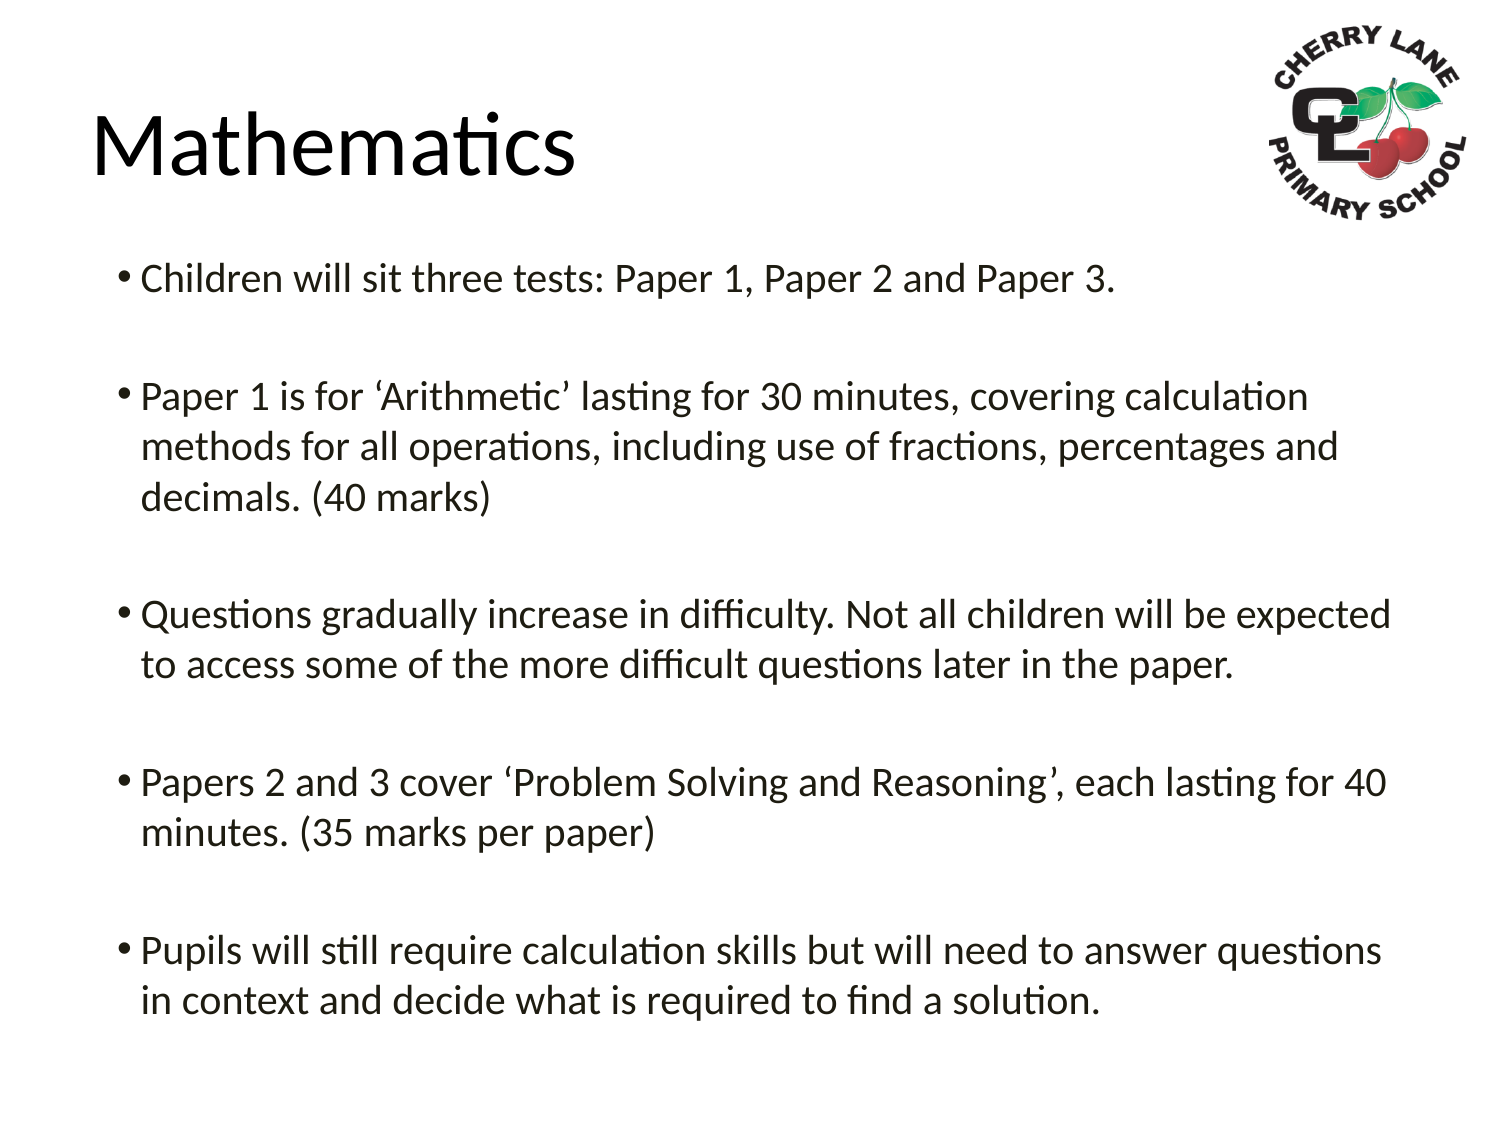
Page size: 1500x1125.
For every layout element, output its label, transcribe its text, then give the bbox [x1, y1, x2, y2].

picture [1269, 18, 1468, 222]
title Mathematics [75, 45, 1425, 231]
list Children will sit three tests: Paper 1, Paper 2 and Paper 3. Paper 1 is for ‘Arithmetic’ lasting for 30 minutes, covering calculation methods for all operations, including use of fractions, percentages and decimals. (40 marks) Questions gradually increase in difficulty. Not all children will be expected to access some of the more difficult questions later in the paper. Papers 2 and 3 cover ‘Problem Solving and Reasoning’, each lasting for 40 minutes. (35 marks per paper) Pupils will still require calculation skills but will need to answer questions in context and decide what is required to find a solution. [75, 231, 1425, 1035]
